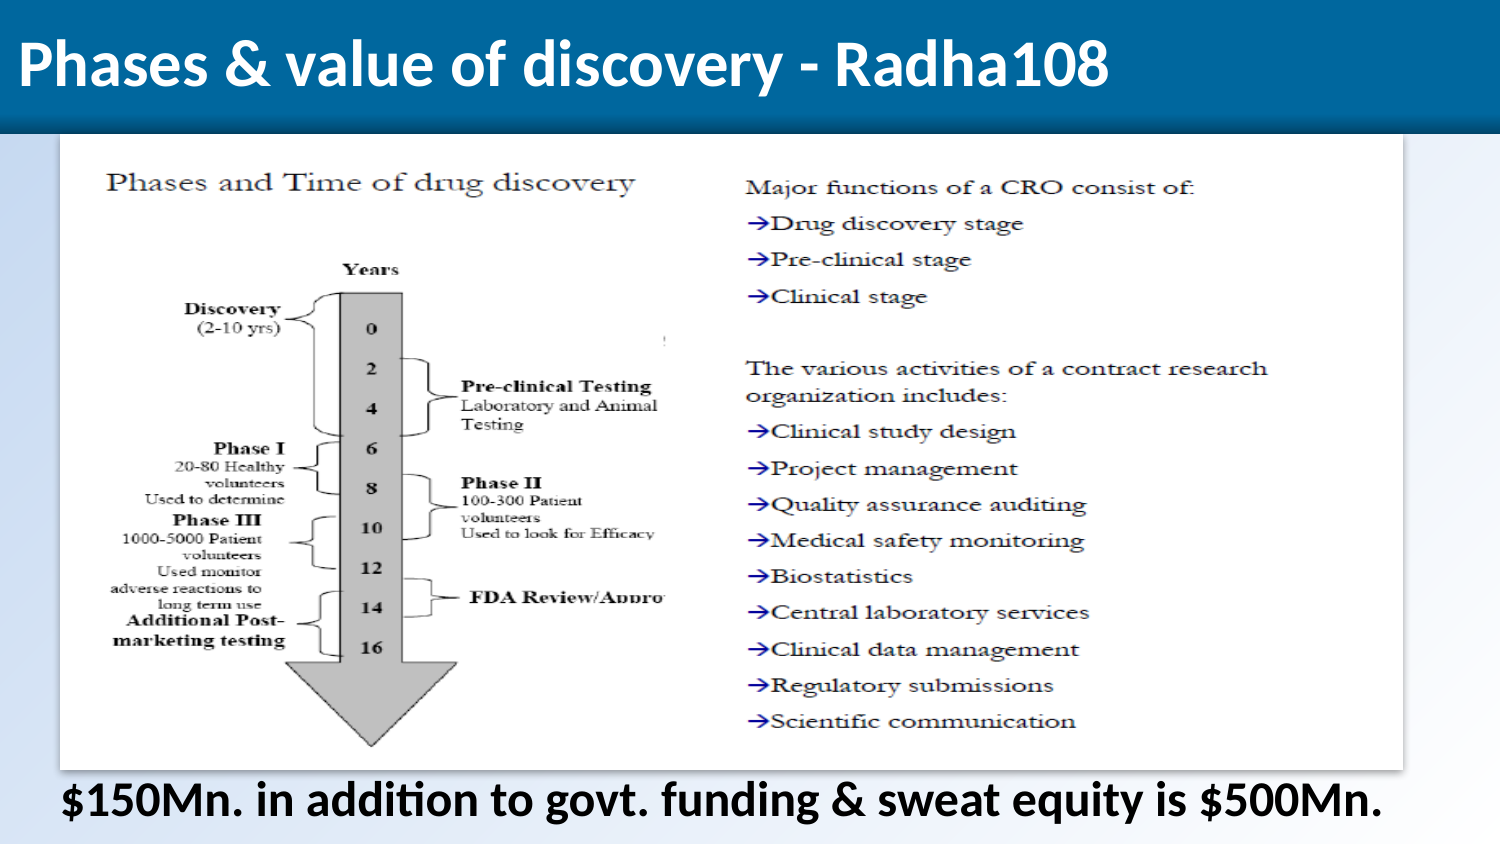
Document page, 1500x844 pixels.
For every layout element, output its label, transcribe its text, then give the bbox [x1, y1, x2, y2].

text_box $150Mn. in addition to govt. funding & sweat equity is $500Mn. [28, 759, 1438, 834]
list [74, 147, 1389, 756]
title Phases & value of discovery - Radha108 [3, 12, 1479, 122]
